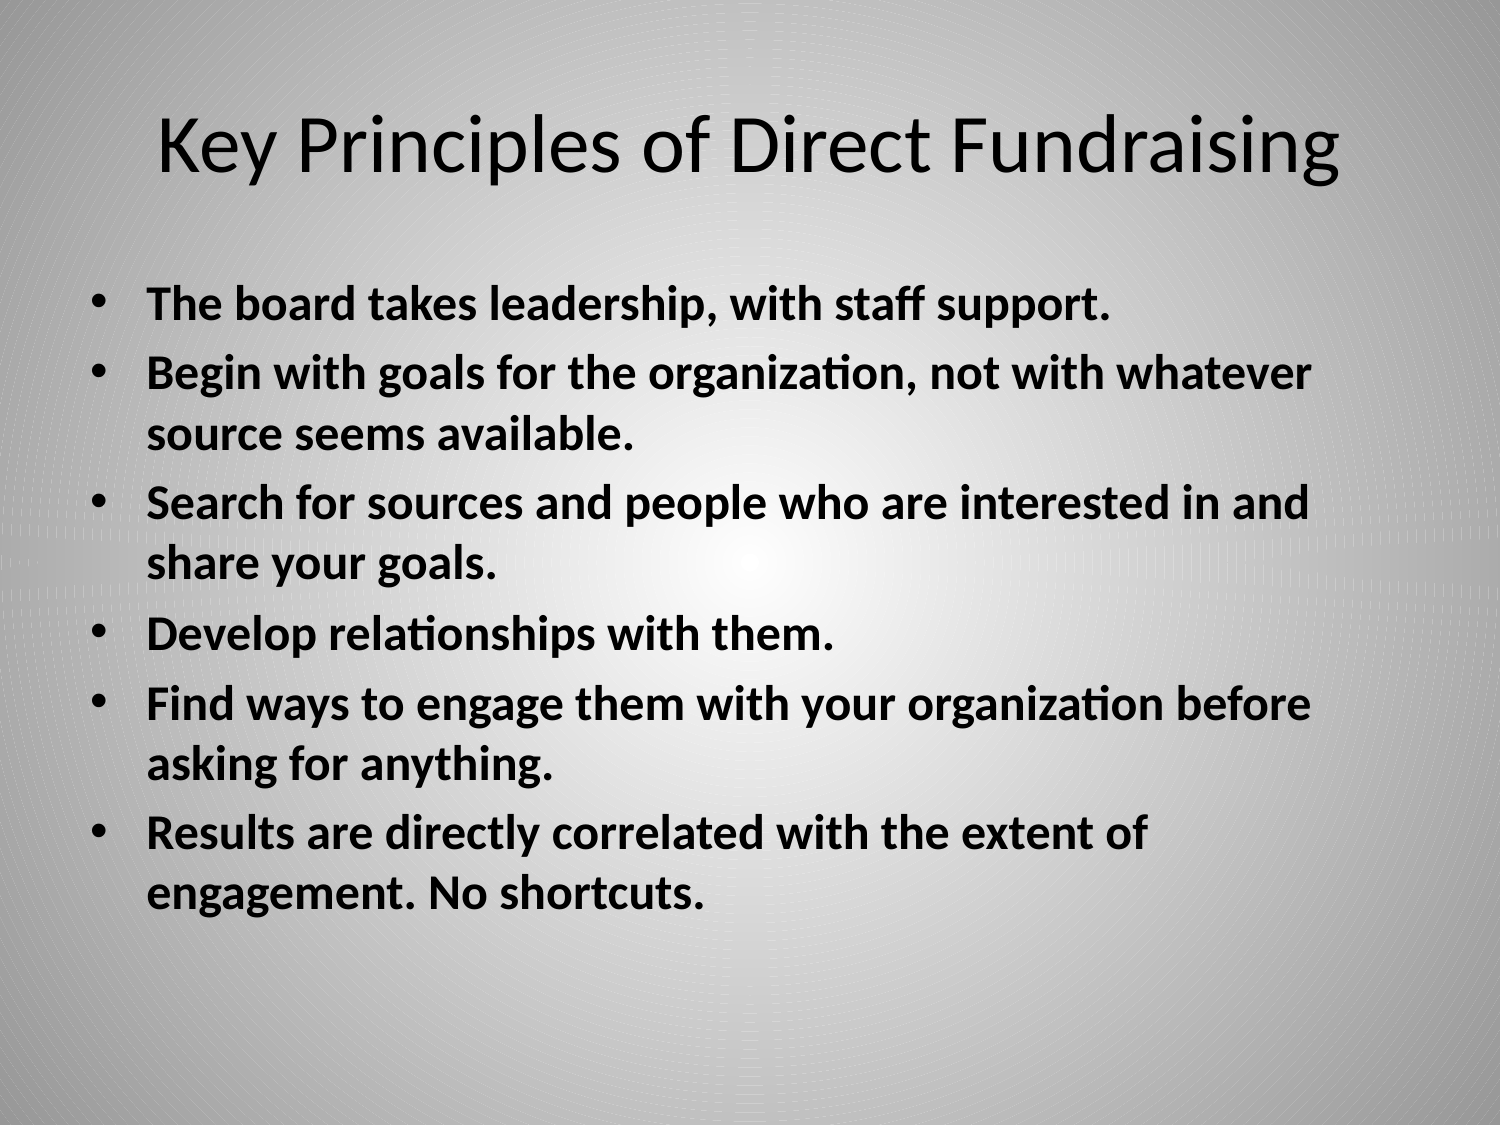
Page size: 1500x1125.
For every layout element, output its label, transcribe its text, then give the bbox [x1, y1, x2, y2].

title Key Principles of Direct Fundraising [75, 45, 1425, 233]
list The board takes leadership, with staff support. Begin with goals for the organization, not with whatever source seems available. Search for sources and people who are interested in and share your goals. Develop relationships with them. Find ways to engage them with your organization before asking for anything. Results are directly correlated with the extent of engagement. No shortcuts. [75, 262, 1425, 1005]
